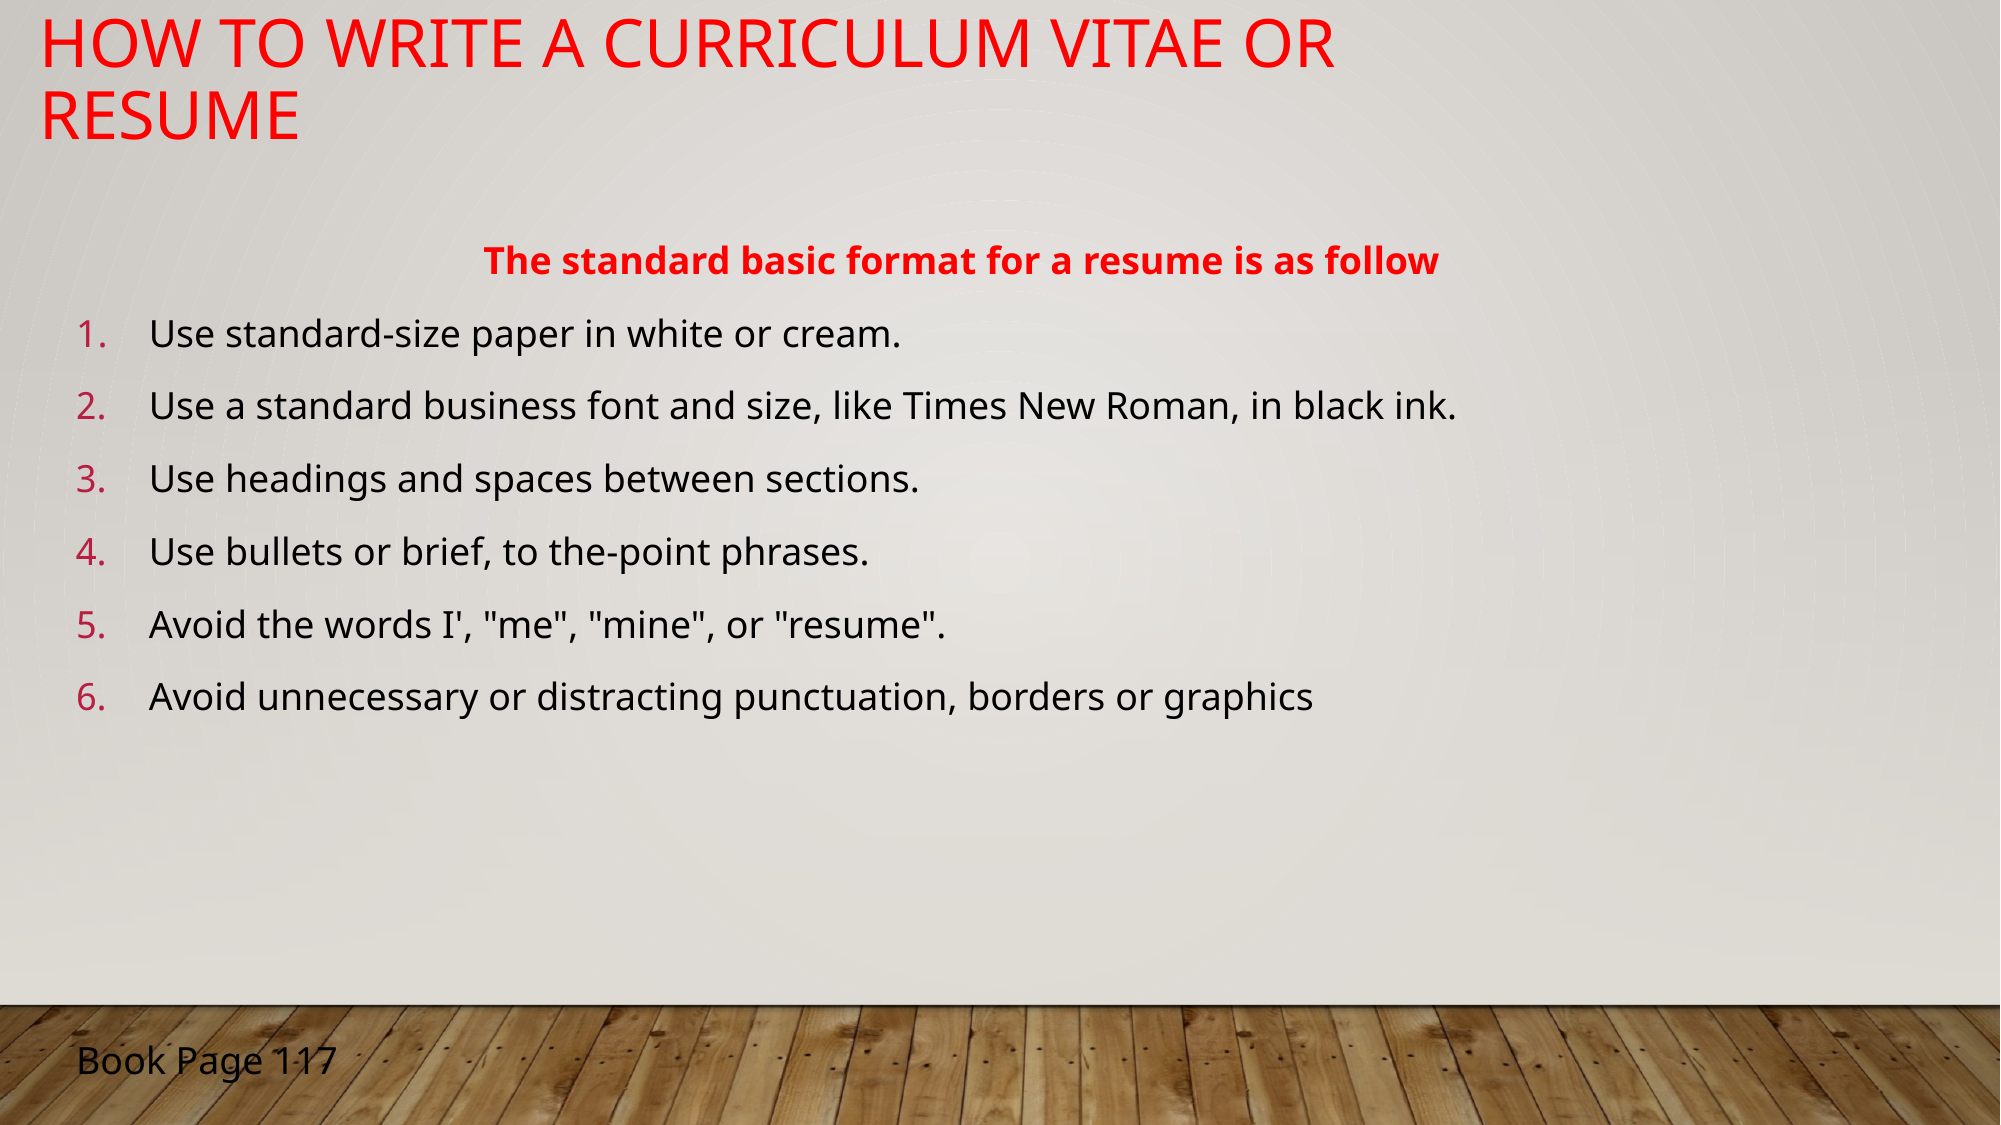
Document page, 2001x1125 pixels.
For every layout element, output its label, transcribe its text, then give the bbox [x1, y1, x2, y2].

picture [0, 1005, 2000, 1125]
list The standard basic format for a resume is as follow Use standard-size paper in white or cream. ﻿﻿Use a standard business font and size, like Times New Roman, in black ink. ﻿﻿Use headings and spaces between sections. ﻿﻿Use bullets or brief, to the-point phrases. ﻿﻿Avoid the words I', "me", "mine", or "resume". ﻿﻿Avoid unnecessary or distracting punctuation, borders or graphics Book Page 117 [60, 220, 1864, 1095]
title How to write a curriculum vitae or resume [24, 2, 1601, 175]
